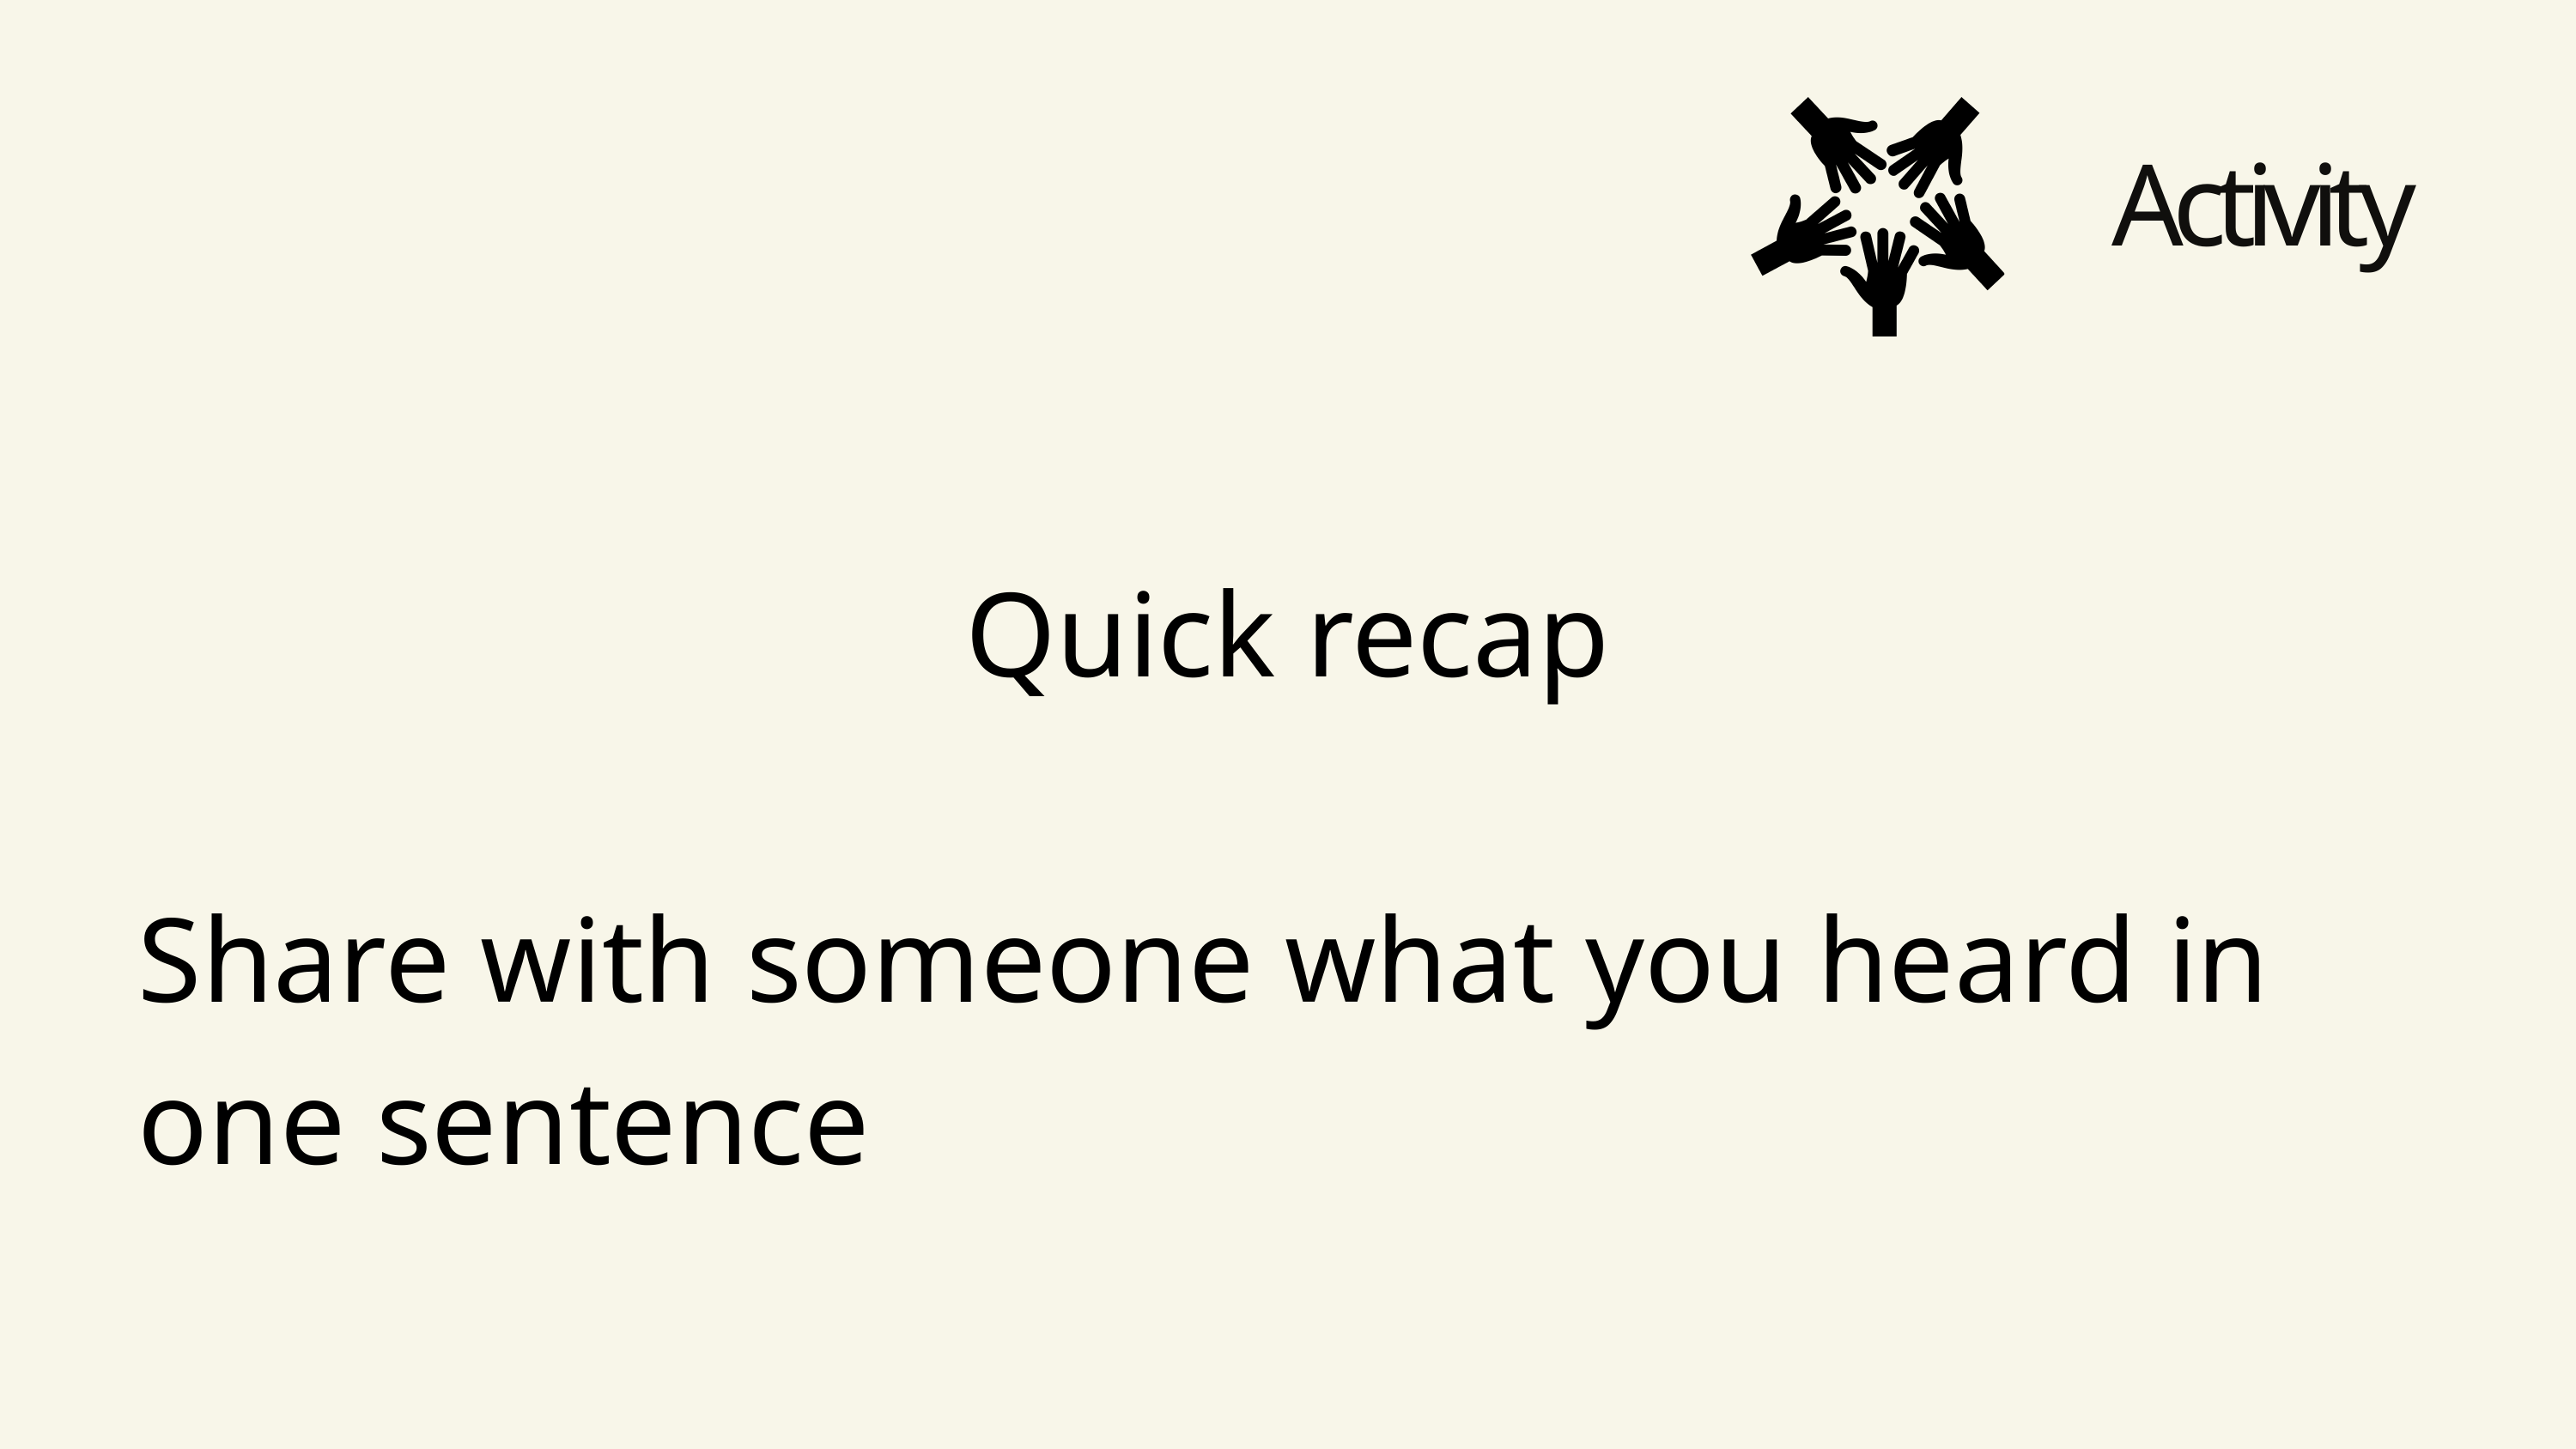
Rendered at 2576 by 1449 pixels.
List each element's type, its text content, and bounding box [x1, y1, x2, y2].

text_box Quick recap Share with someone what you heard in one sentence [137, 537, 2439, 1188]
text_box [1751, 97, 2005, 336]
text_box Activity [2033, 111, 2494, 269]
